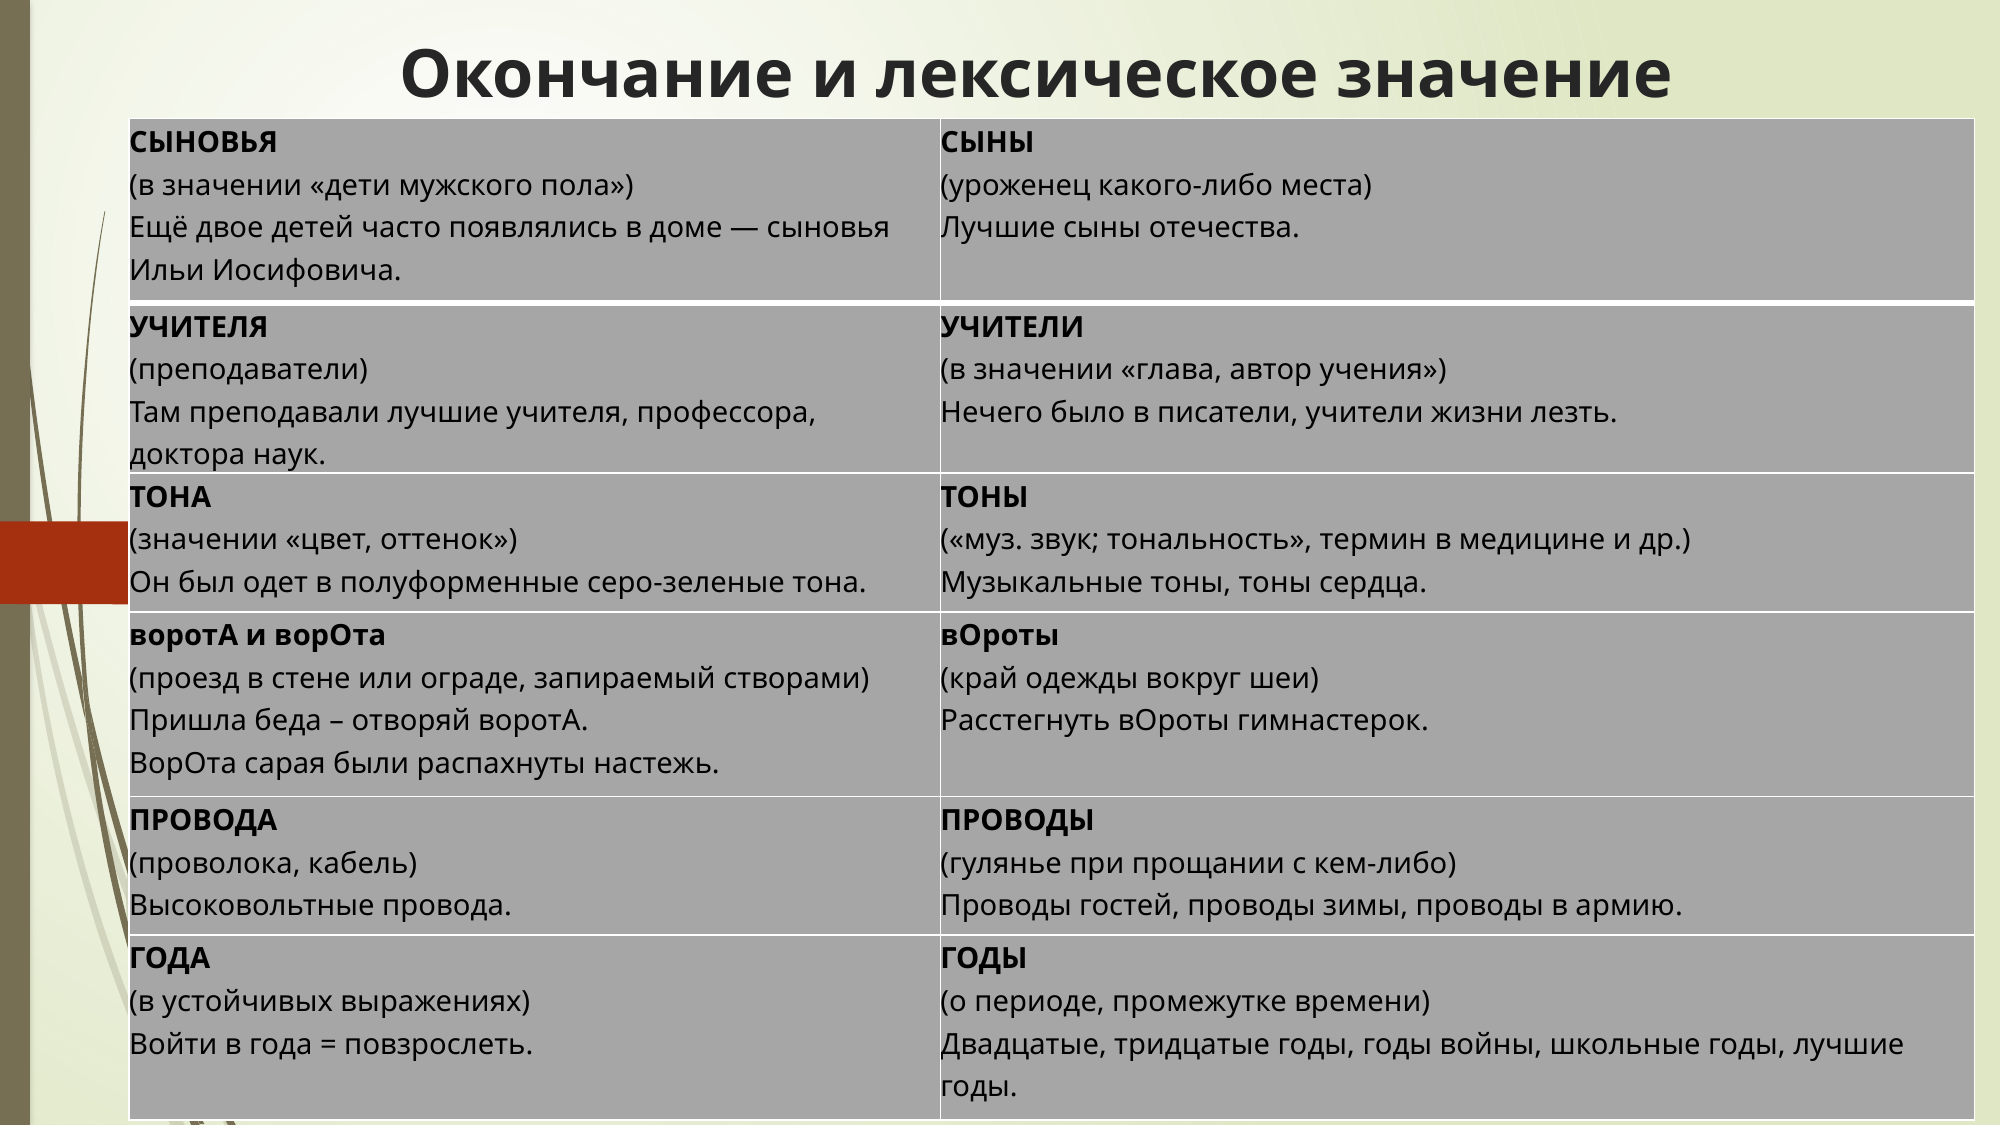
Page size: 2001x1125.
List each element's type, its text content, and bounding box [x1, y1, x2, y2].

table_header СЫНОВЬЯ (в значении «дети мужского пола») Ещё двое детей часто появлялись в доме ― сыновья Ильи Иосифовича. [130, 119, 940, 300]
table_cell ГОДА (в устойчивых выражениях) Войти в года = повзрослеть. [130, 936, 940, 1119]
table_cell ГОДЫ (о периоде, промежутке времени) Двадцатые, тридцатые годы, годы войны, школьные годы, лучшие годы. [941, 936, 1974, 1119]
table_cell вОроты (край одежды вокруг шеи) Расстегнуть вОроты гимнастерок. [941, 613, 1974, 796]
title Окончание и лексическое значение [305, 20, 1768, 118]
table_cell ПРОВОДА (проволока, кабель) Высоковольтные провода. [130, 797, 940, 934]
table_cell ТОНЫ («муз. звук; тональность», термин в медицине и др.) Музыкальные тоны, тоны сердца. [941, 474, 1974, 611]
table_cell воротА и ворОта (проезд в стене или ограде, запираемый створами) Пришла беда – отворяй воротА. ВорОта сарая были распахнуты настежь. [130, 613, 940, 796]
table_header СЫНЫ (уроженец какого-либо места) Лучшие сыны отечества. [941, 119, 1974, 300]
table_cell УЧИТЕЛЯ (преподаватели) Там преподавали лучшие учителя, профессора, доктора наук. [130, 306, 940, 472]
table_cell ПРОВОДЫ (гулянье при прощании с кем-либо) Проводы гостей, проводы зимы, проводы в армию. [941, 797, 1974, 934]
table_cell ТОНА (значении «цвет, оттенок») Он был одет в полуформенные серо-зеленые тона. [130, 474, 940, 611]
table_cell УЧИТЕЛИ (в значении «глава, автор учения») Нечего было в писатели, учители жизни лезть. [941, 306, 1974, 472]
